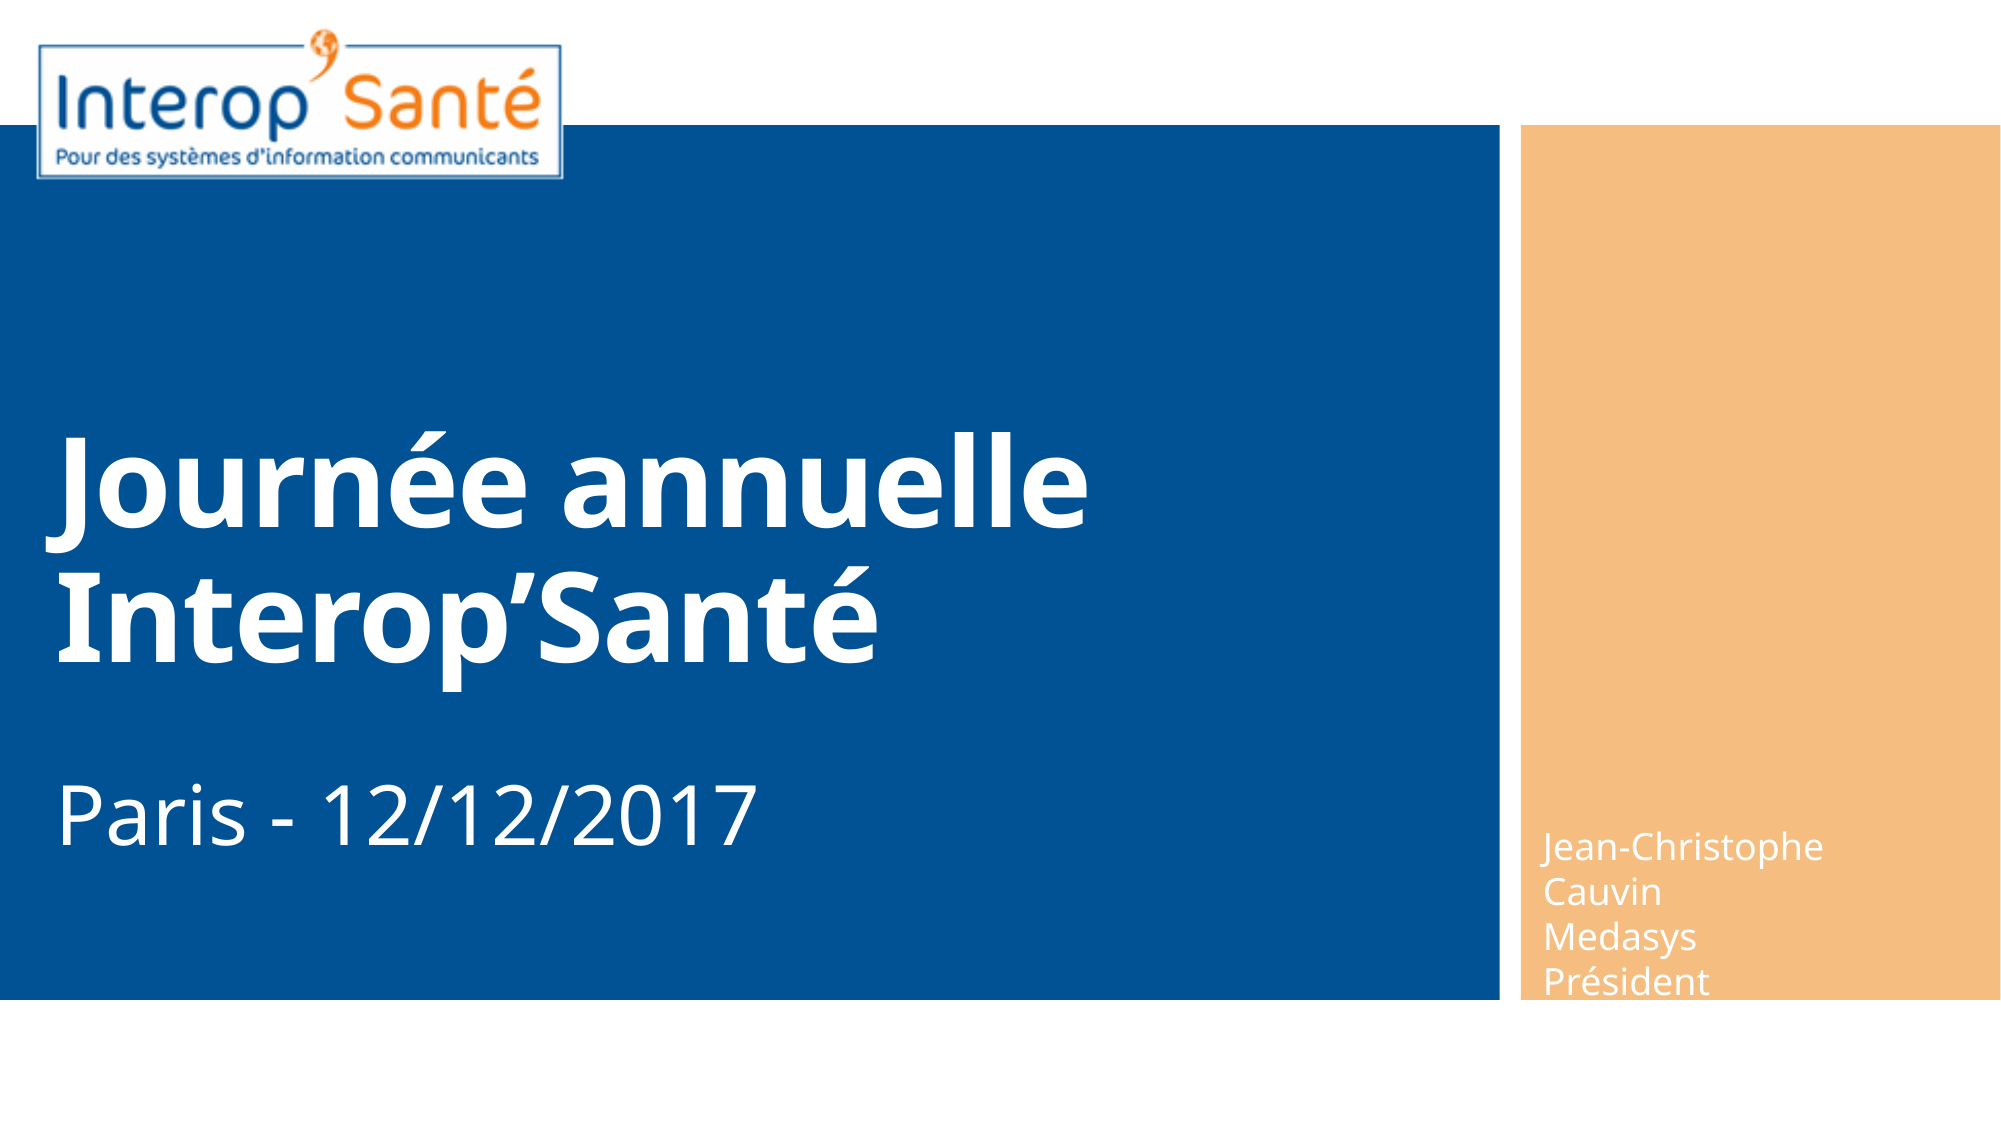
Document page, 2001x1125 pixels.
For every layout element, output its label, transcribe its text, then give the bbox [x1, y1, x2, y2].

picture [28, 22, 574, 192]
subtitle Paris - 12/12/2017 [40, 766, 1500, 866]
title Journée annuelle Interop’Santé [40, 213, 1635, 698]
text_box Jean-Christophe Cauvin Medasys Président Interop’Santé [1528, 815, 1944, 1056]
